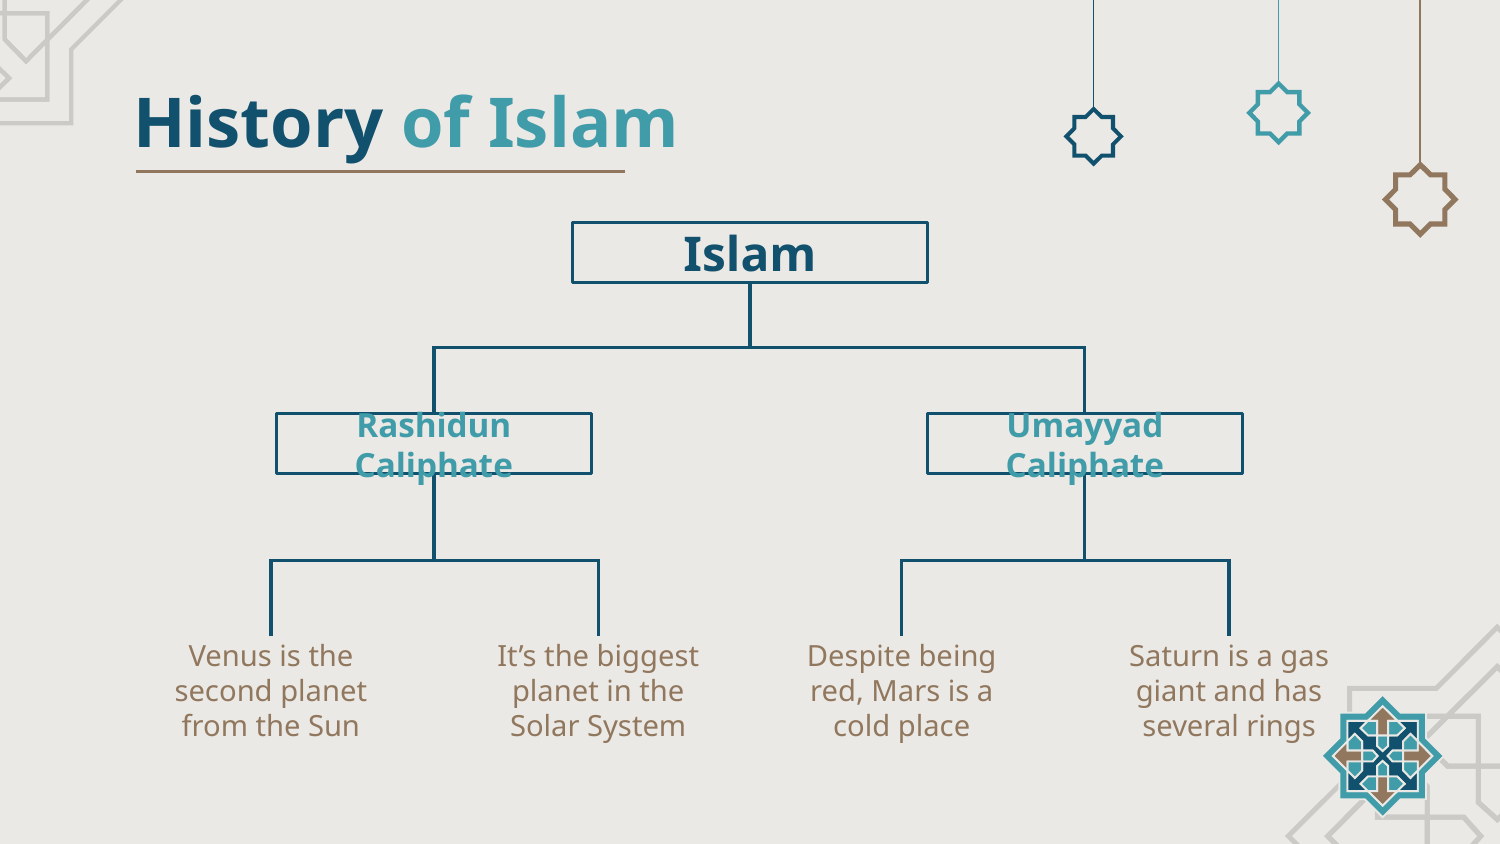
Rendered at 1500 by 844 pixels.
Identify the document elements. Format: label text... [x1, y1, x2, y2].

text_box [1080, 482, 1239, 628]
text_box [435, 472, 598, 638]
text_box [270, 473, 434, 637]
text_box It’s the biggest planet in the Solar System [472, 636, 725, 744]
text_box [526, 189, 658, 507]
text_box Venus is the second planet from the Sun [144, 636, 398, 744]
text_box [851, 180, 984, 516]
text_box Umayyad Caliphate [987, 413, 1243, 474]
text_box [911, 463, 1075, 647]
title History of Islam [118, 72, 1382, 167]
text_box Rashidun Caliphate [276, 413, 521, 471]
text_box Despite being red, Mars is a cold place [775, 636, 1028, 744]
text_box Islam [661, 222, 846, 283]
text_box Saturn is a gas giant and has several rings [1102, 636, 1356, 744]
